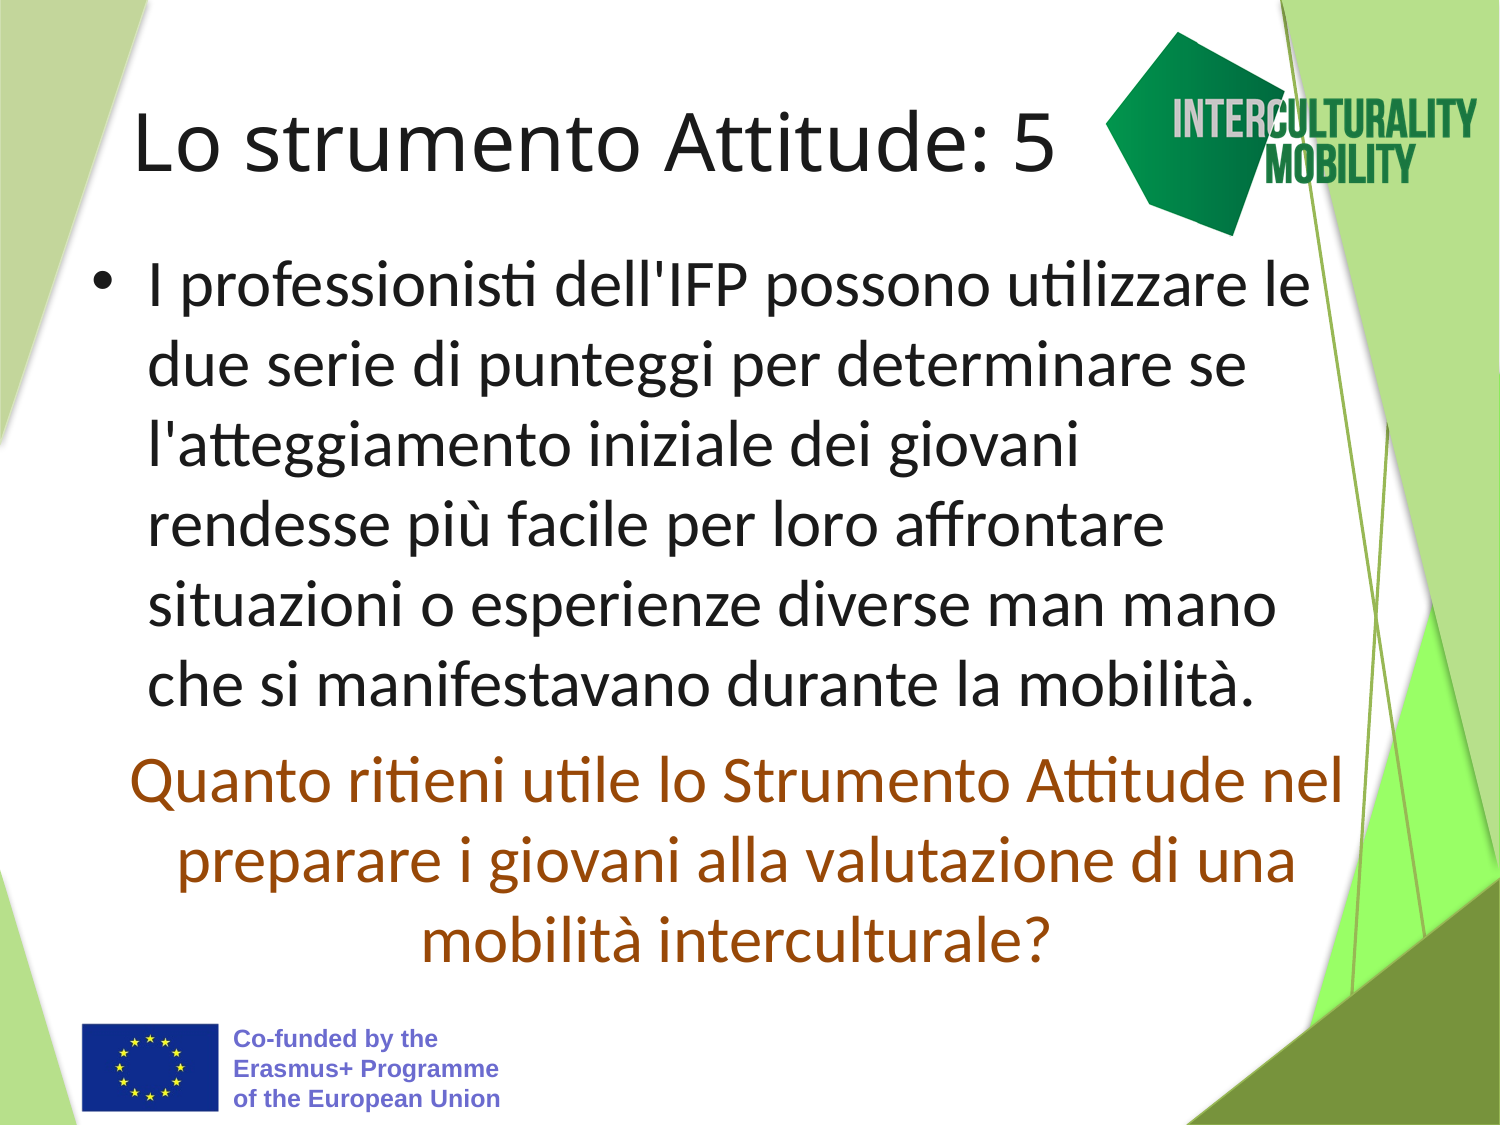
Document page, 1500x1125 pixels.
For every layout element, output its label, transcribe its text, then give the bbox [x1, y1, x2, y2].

picture [238, 1096, 243, 1105]
list I professionisti dell'IFP possono utilizzare le due serie di punteggi per determinare se l'atteggiamento iniziale dei giovani rendesse più facile per loro affrontare situazioni o esperienze diverse man mano che si manifestavano durante la mobilità. [76, 231, 1331, 764]
picture [1104, 30, 1477, 237]
title Lo strumento Attitude: 5 [110, 45, 1081, 231]
text_box Quanto ritieni utile lo Strumento Attitude nel preparare i giovani alla valutazione di una mobilità interculturale? [110, 727, 1365, 1047]
picture [53, 999, 243, 1125]
